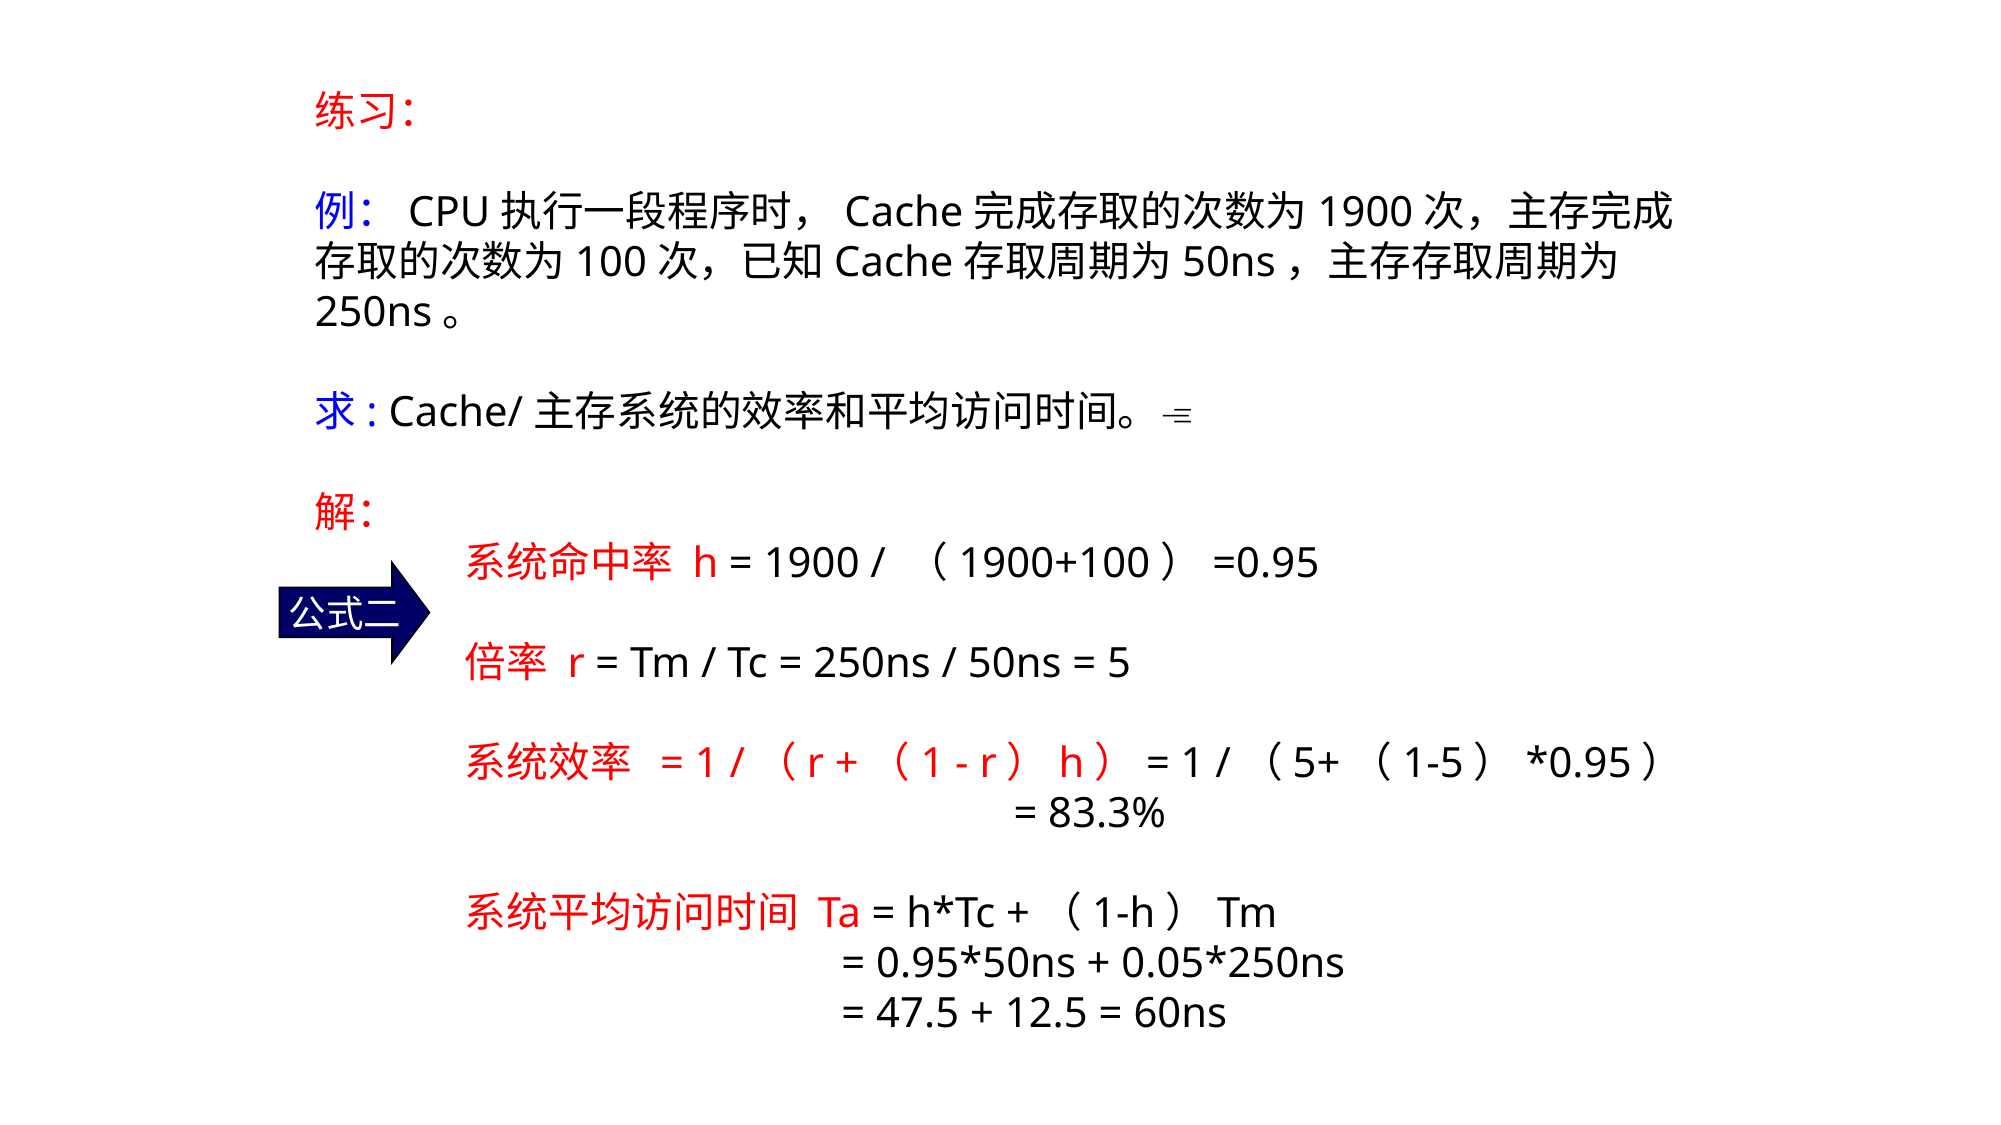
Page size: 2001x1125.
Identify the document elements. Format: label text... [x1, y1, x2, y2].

text_box 公式二 [279, 562, 430, 663]
text_box 练习： 例：CPU执行一段程序时，Cache完成存取的次数为1900次，主存完成存取的次数为100次，已知Cache存取周期为50ns，主存存取周期为250ns。 求: Cache/主存系统的效率和平均访问时间。 解： 系统命中率 h = 1900 / （1900+100）=0.95 倍率 r = Tm / Tc = 250ns / 50ns = 5 系统效率 = 1 /（r +（1 - r）h）= 1 /（5+（1-5）*0.95） = 83.3% 系统平均访问时间 Ta = h*Tc +（1-h）Tm = 0.95*50ns + 0.05*250ns = 47.5 + 12.5 = 60ns [299, 77, 1713, 1043]
